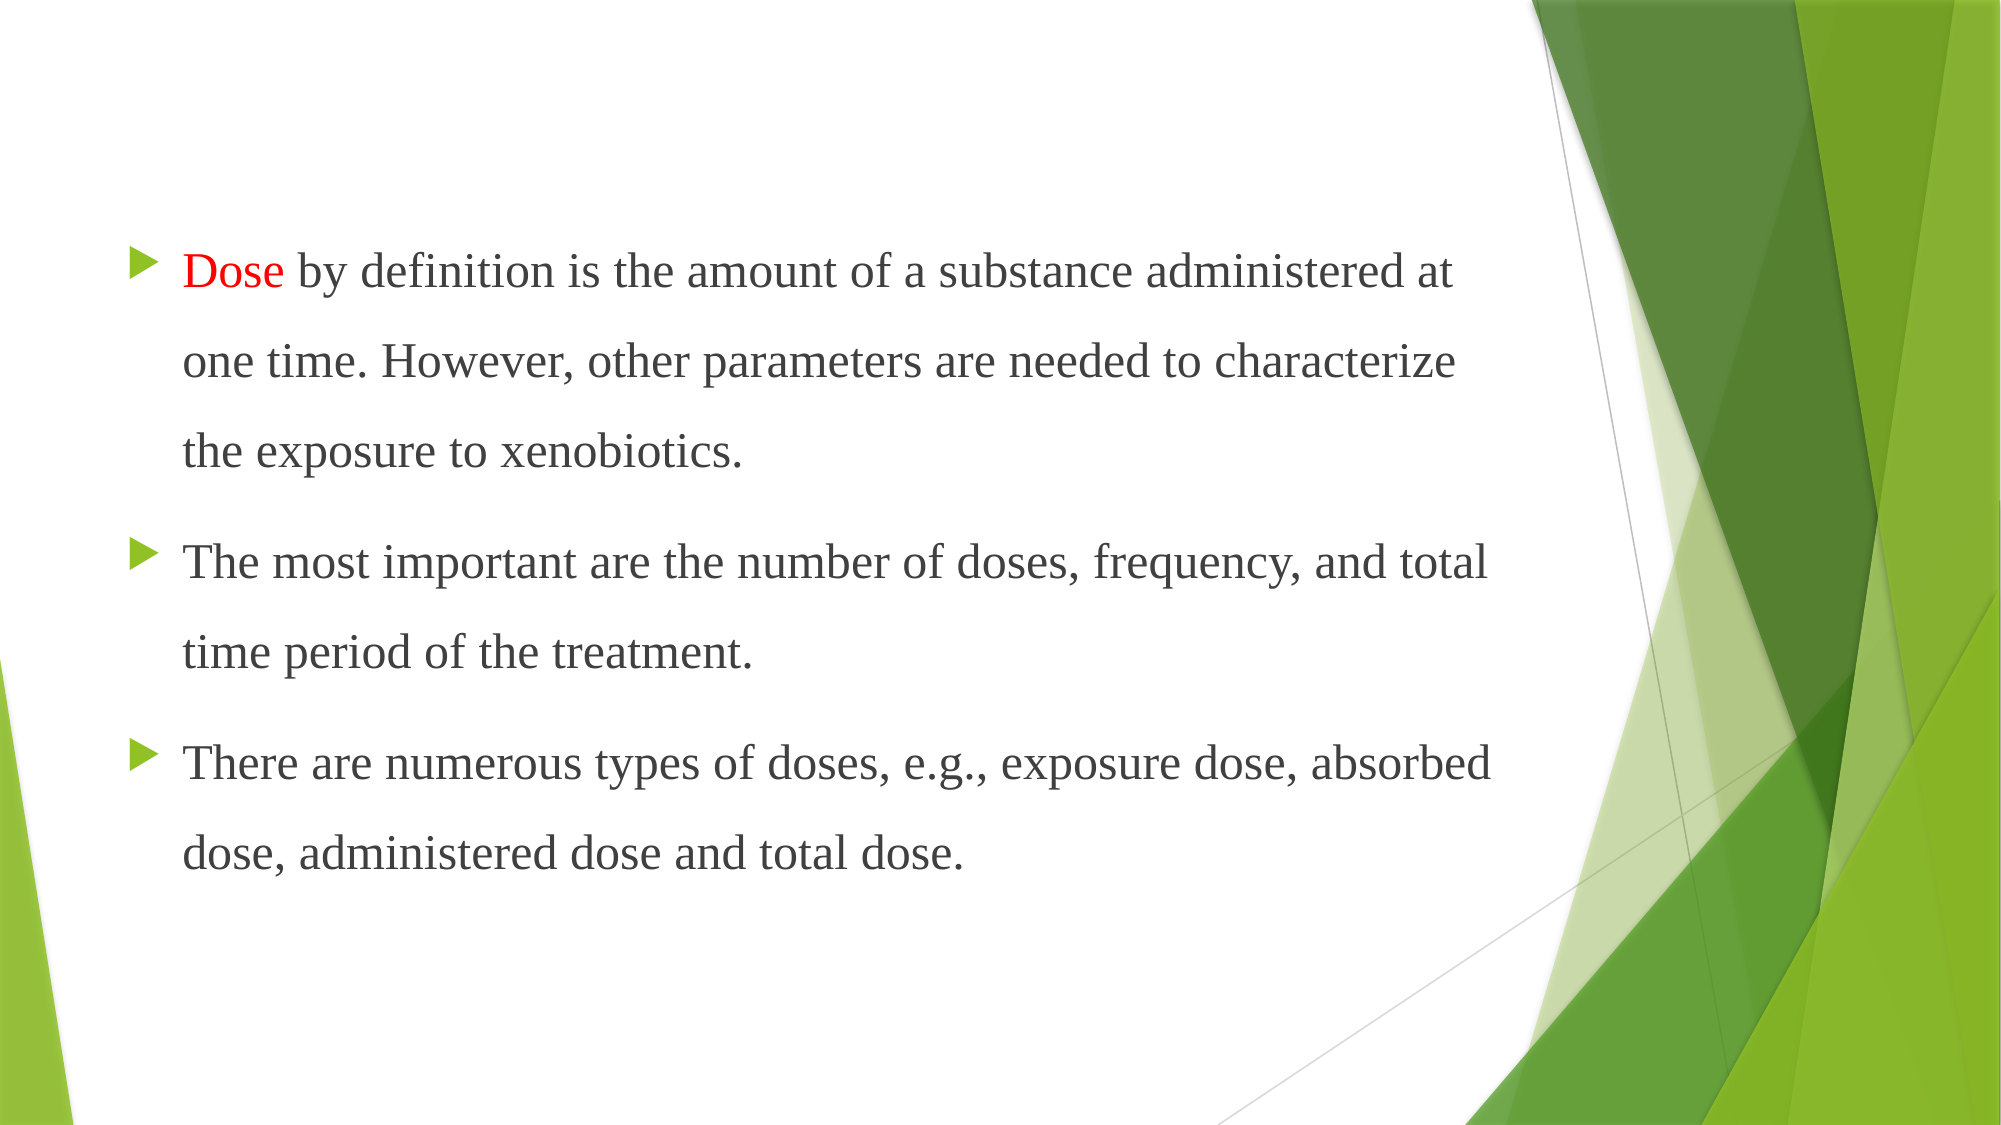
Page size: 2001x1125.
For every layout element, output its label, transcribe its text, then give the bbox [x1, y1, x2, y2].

list Dose by definition is the amount of a substance administered at one time. However, other parameters are needed to characterize the exposure to xenobiotics. The most important are the number of doses, frequency, and total time period of the treatment. There are numerous types of doses, e.g., exposure dose, absorbed dose, administered dose and total dose. [111, 200, 1522, 992]
